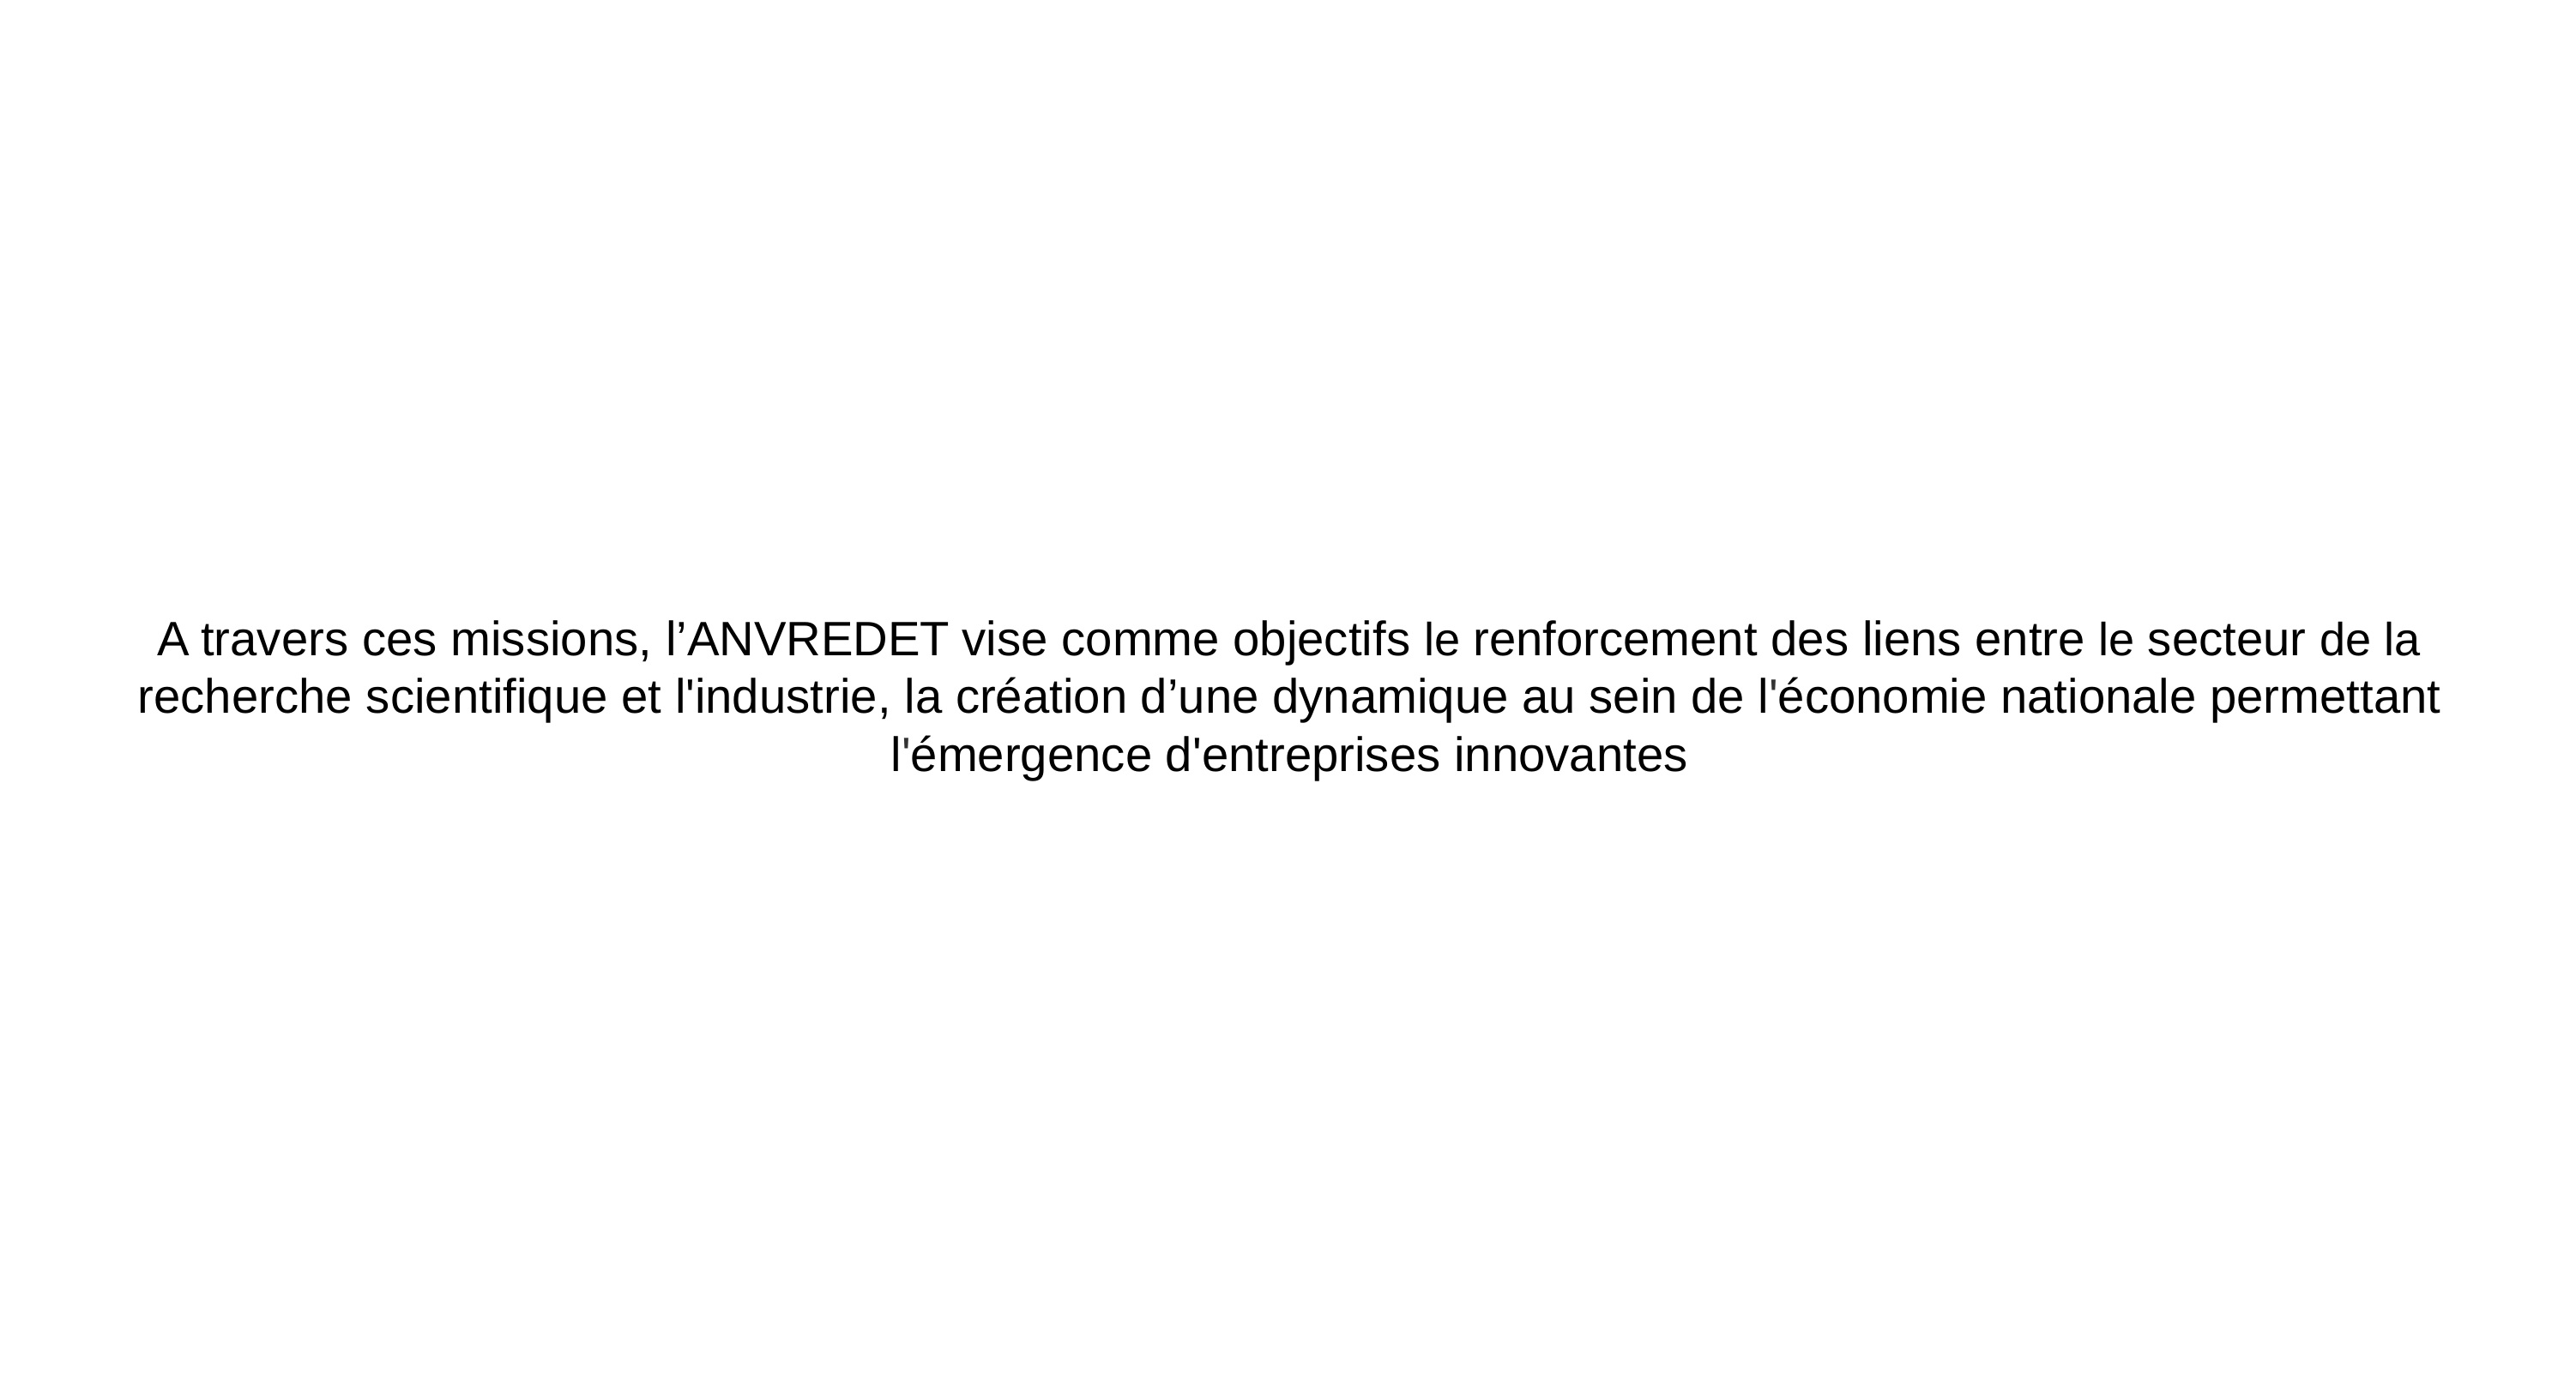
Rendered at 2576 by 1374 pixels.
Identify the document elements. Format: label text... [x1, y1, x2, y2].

text_box A travers ces missions, l’ANVREDET vise comme objectifs le renforcement des liens entre le secteur de la recherche scientifique et l'industrie, la création d’une dynamique au sein de l'économie nationale permettant l'émergence d'entreprises innovantes [135, 607, 2443, 768]
